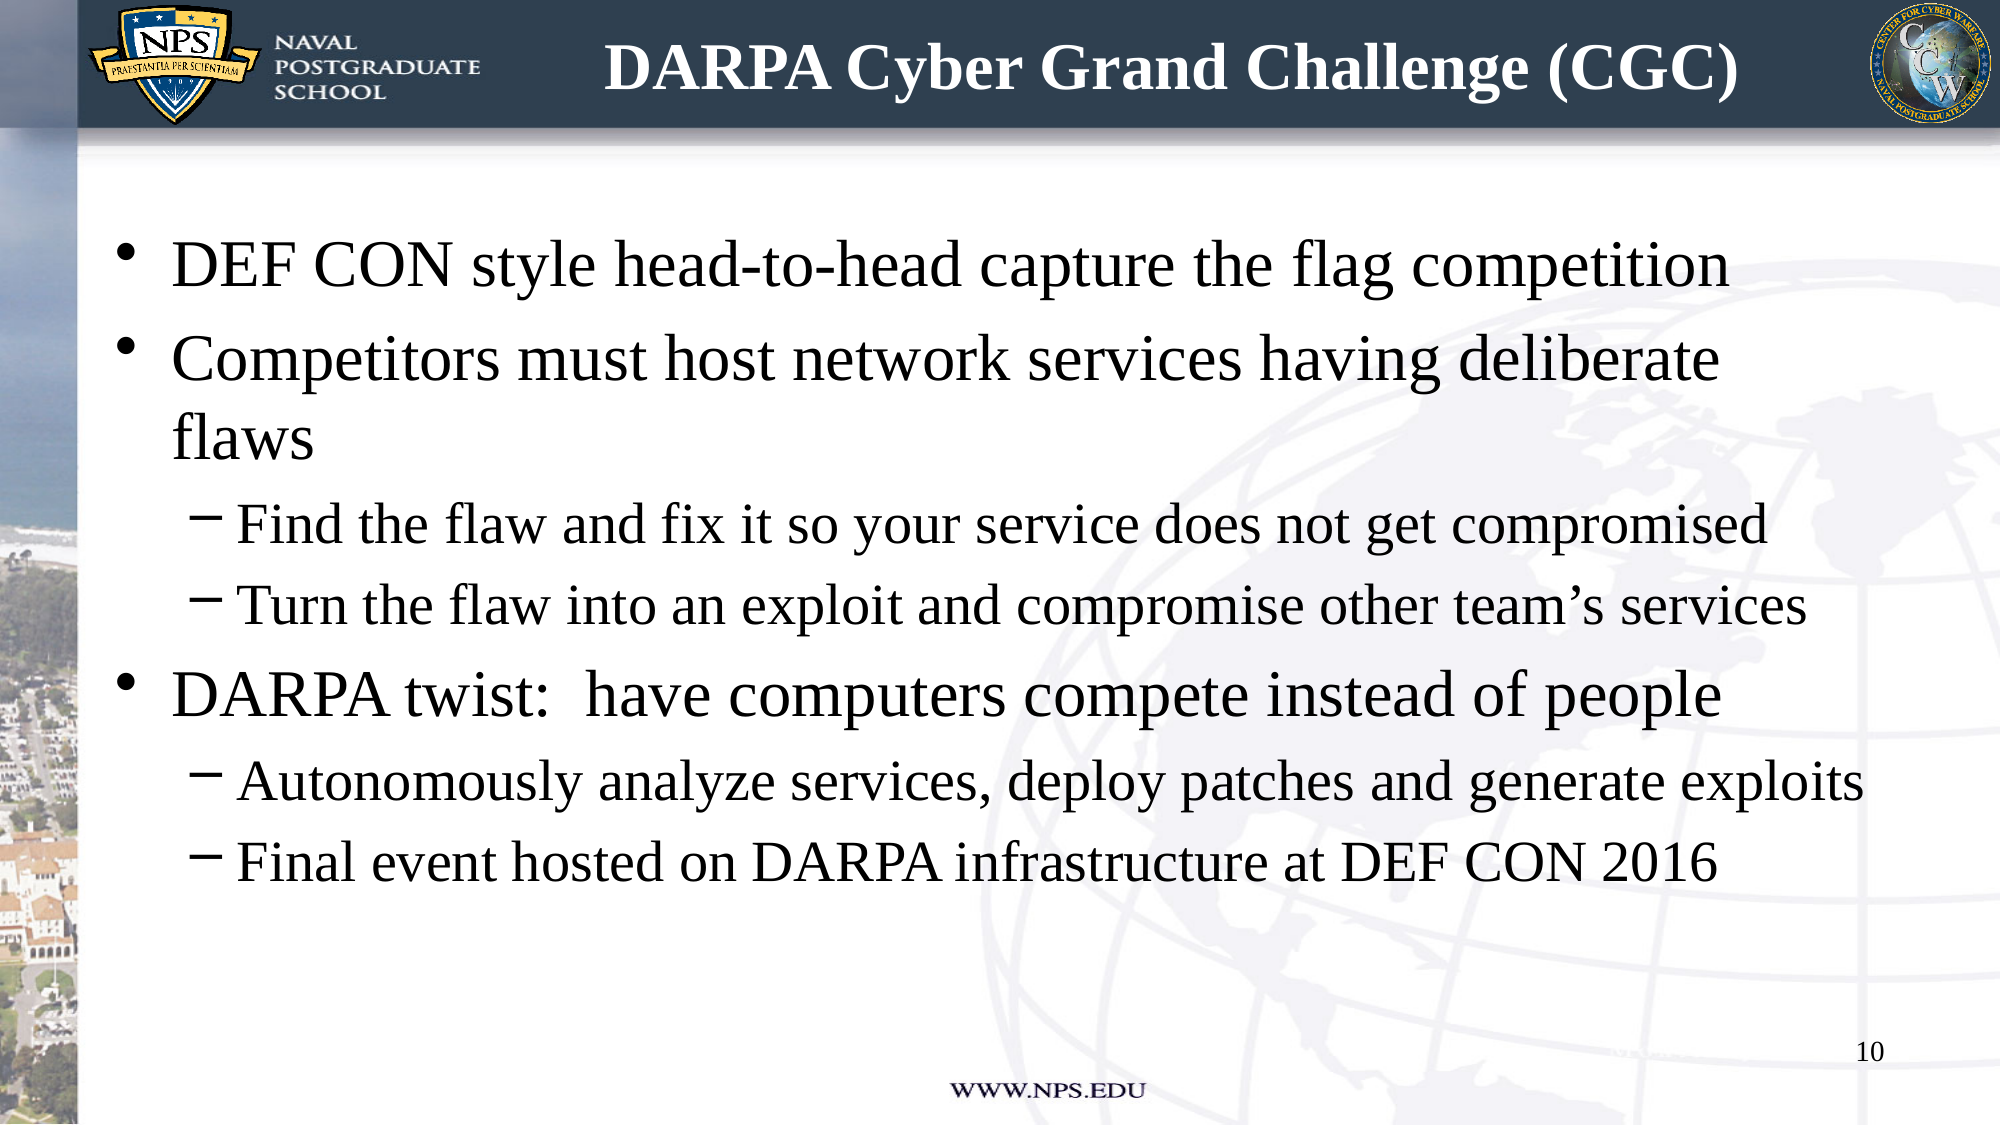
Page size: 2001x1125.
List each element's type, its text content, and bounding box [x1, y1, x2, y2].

title DARPA Cyber Grand Challenge (CGC) [350, 0, 1757, 125]
list DEF CON style head-to-head capture the flag competition Competitors must host network services having deliberate flaws Find the flaw and fix it so your service does not get compromised Turn the flaw into an exploit and compromise other team’s services DARPA twist: have computers compete instead of people Autonomously analyze services, deploy patches and generate exploits Final event hosted on DARPA infrastructure at DEF CON 2016 [99, 212, 1900, 955]
picture [0, 0, 2000, 1125]
slide_number 10 [1433, 1024, 1901, 1103]
